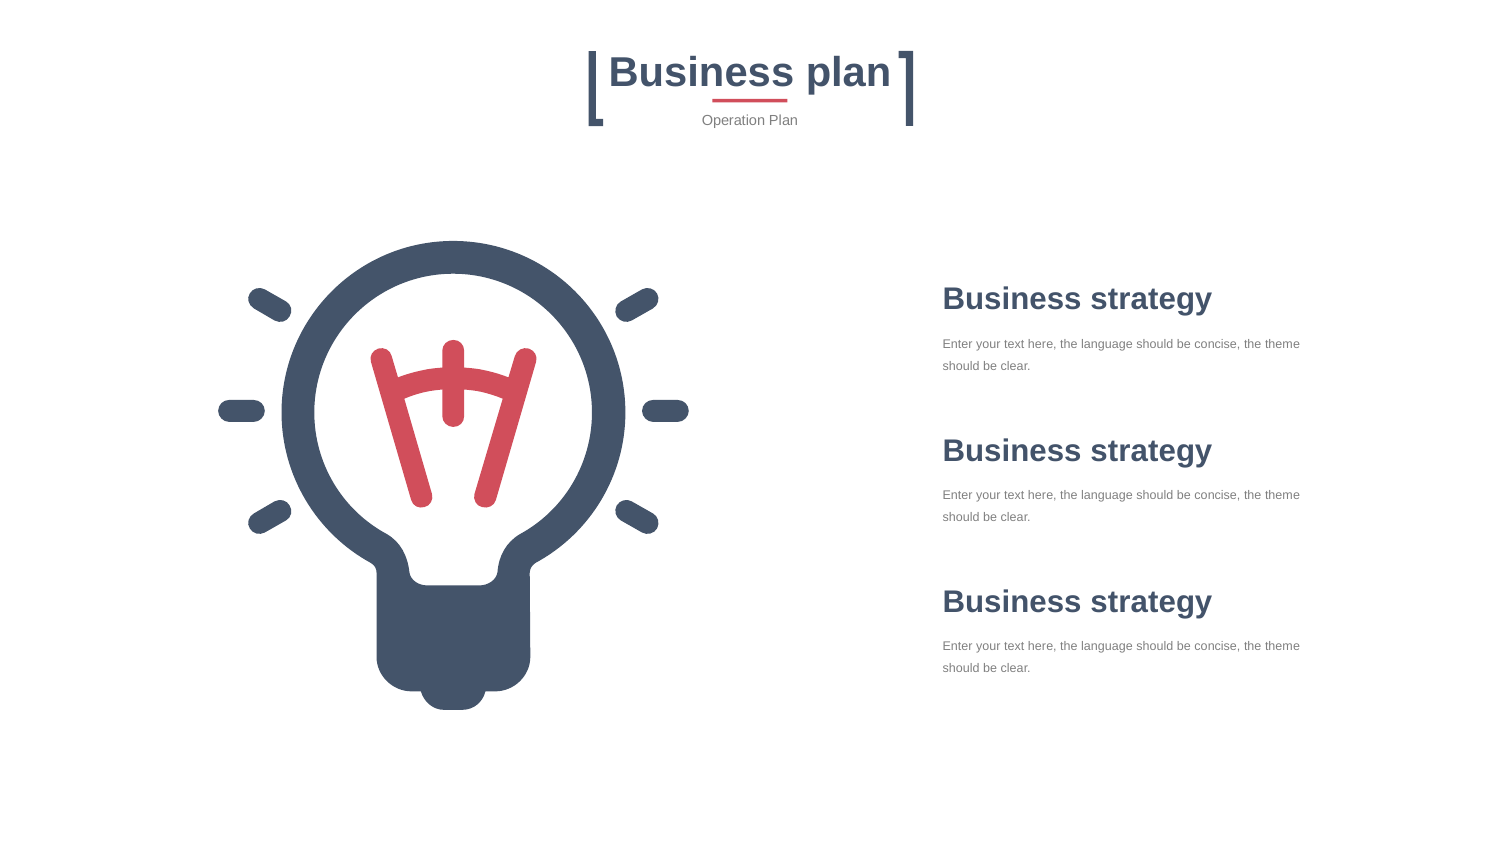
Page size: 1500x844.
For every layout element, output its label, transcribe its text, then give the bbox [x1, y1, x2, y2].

text_box Business strategy [927, 573, 1313, 623]
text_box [588, 50, 914, 127]
text_box Enter your text here, the language should be concise, the theme should be clear. [927, 471, 1341, 532]
text_box Business strategy [927, 271, 1313, 320]
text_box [217, 240, 689, 711]
text_box Operation Plan [575, 94, 925, 136]
text_box Business plan [575, 37, 925, 94]
text_box Business strategy [927, 422, 1313, 471]
text_box Enter your text here, the language should be concise, the theme should be clear. [927, 623, 1341, 683]
text_box Enter your text here, the language should be concise, the theme should be clear. [927, 320, 1341, 381]
